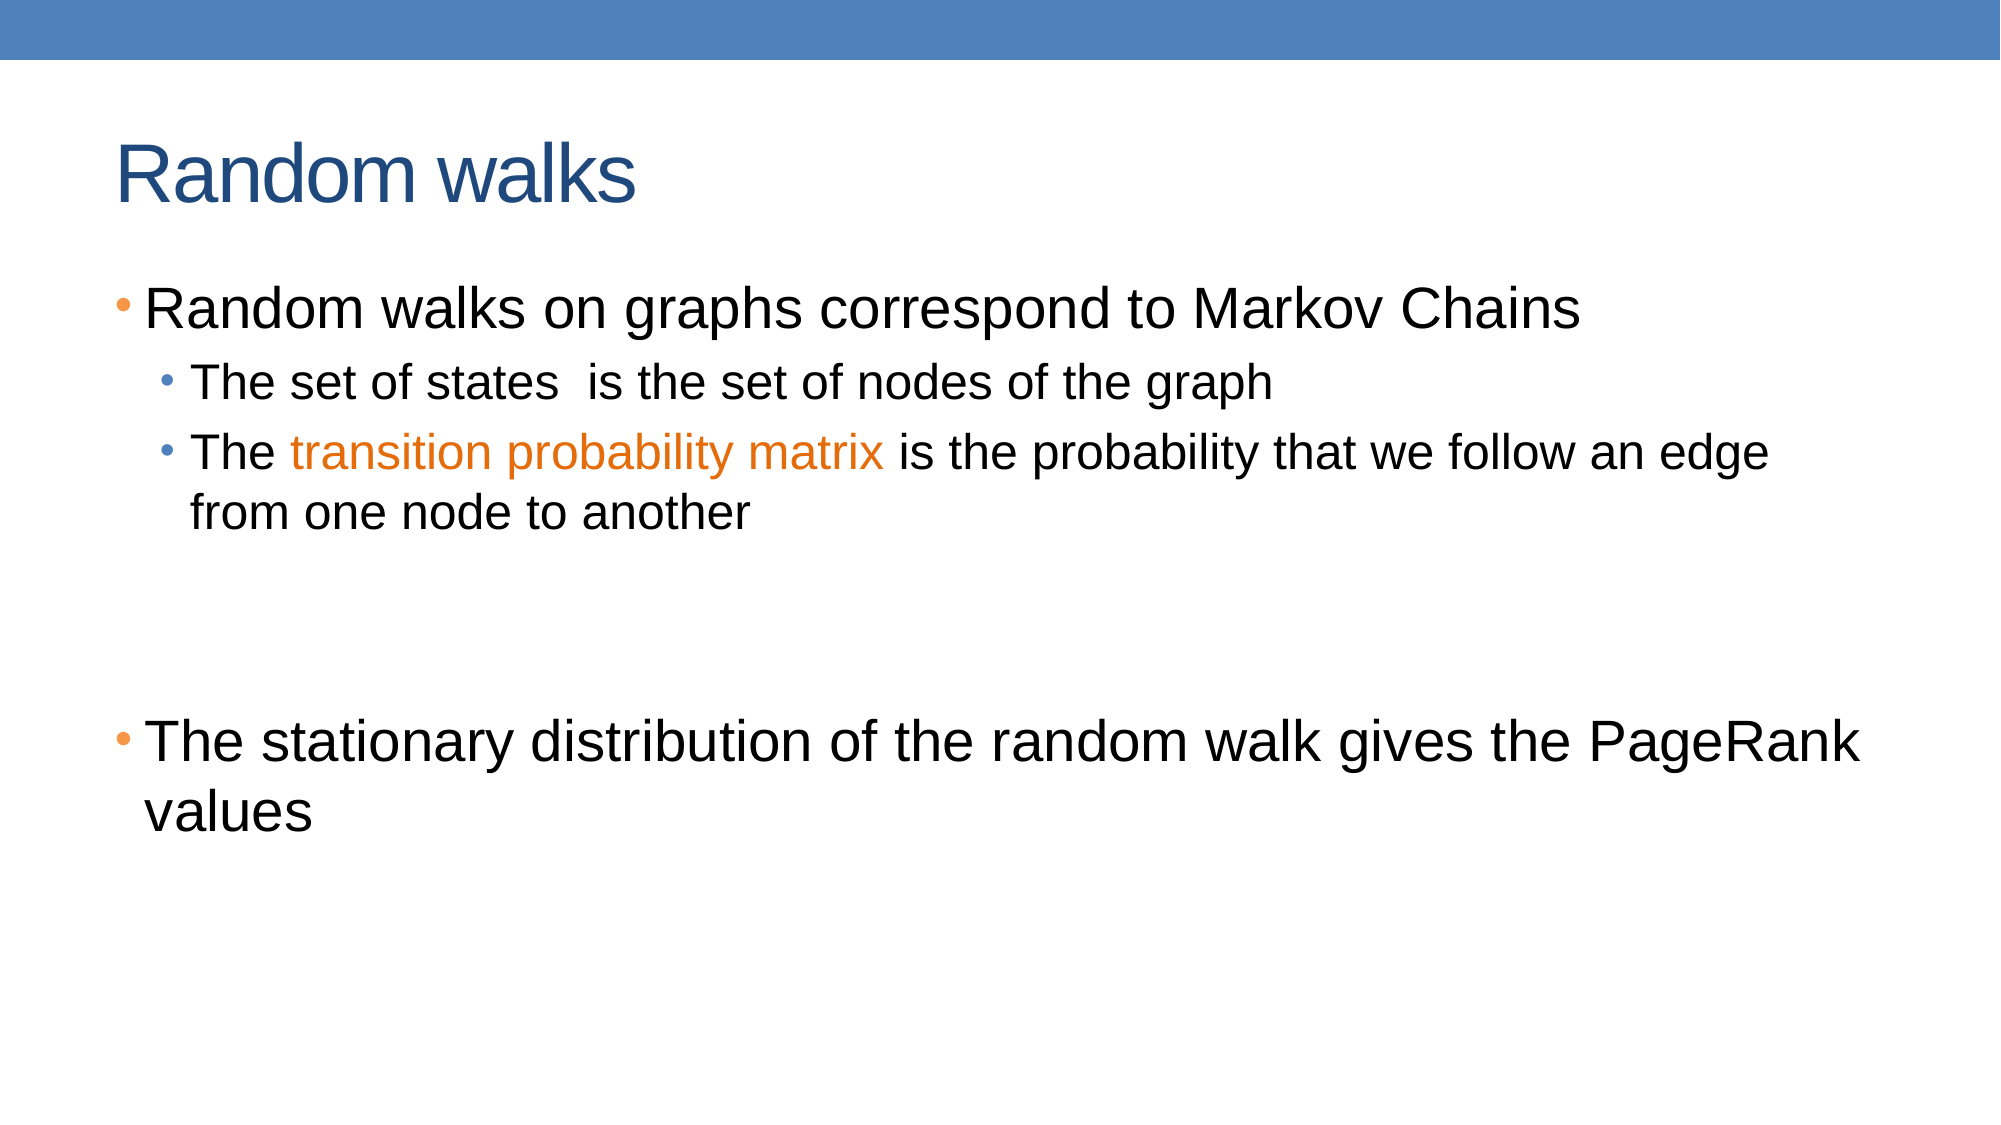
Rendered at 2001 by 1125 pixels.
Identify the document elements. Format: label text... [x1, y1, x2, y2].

title Random walks [99, 87, 1900, 250]
